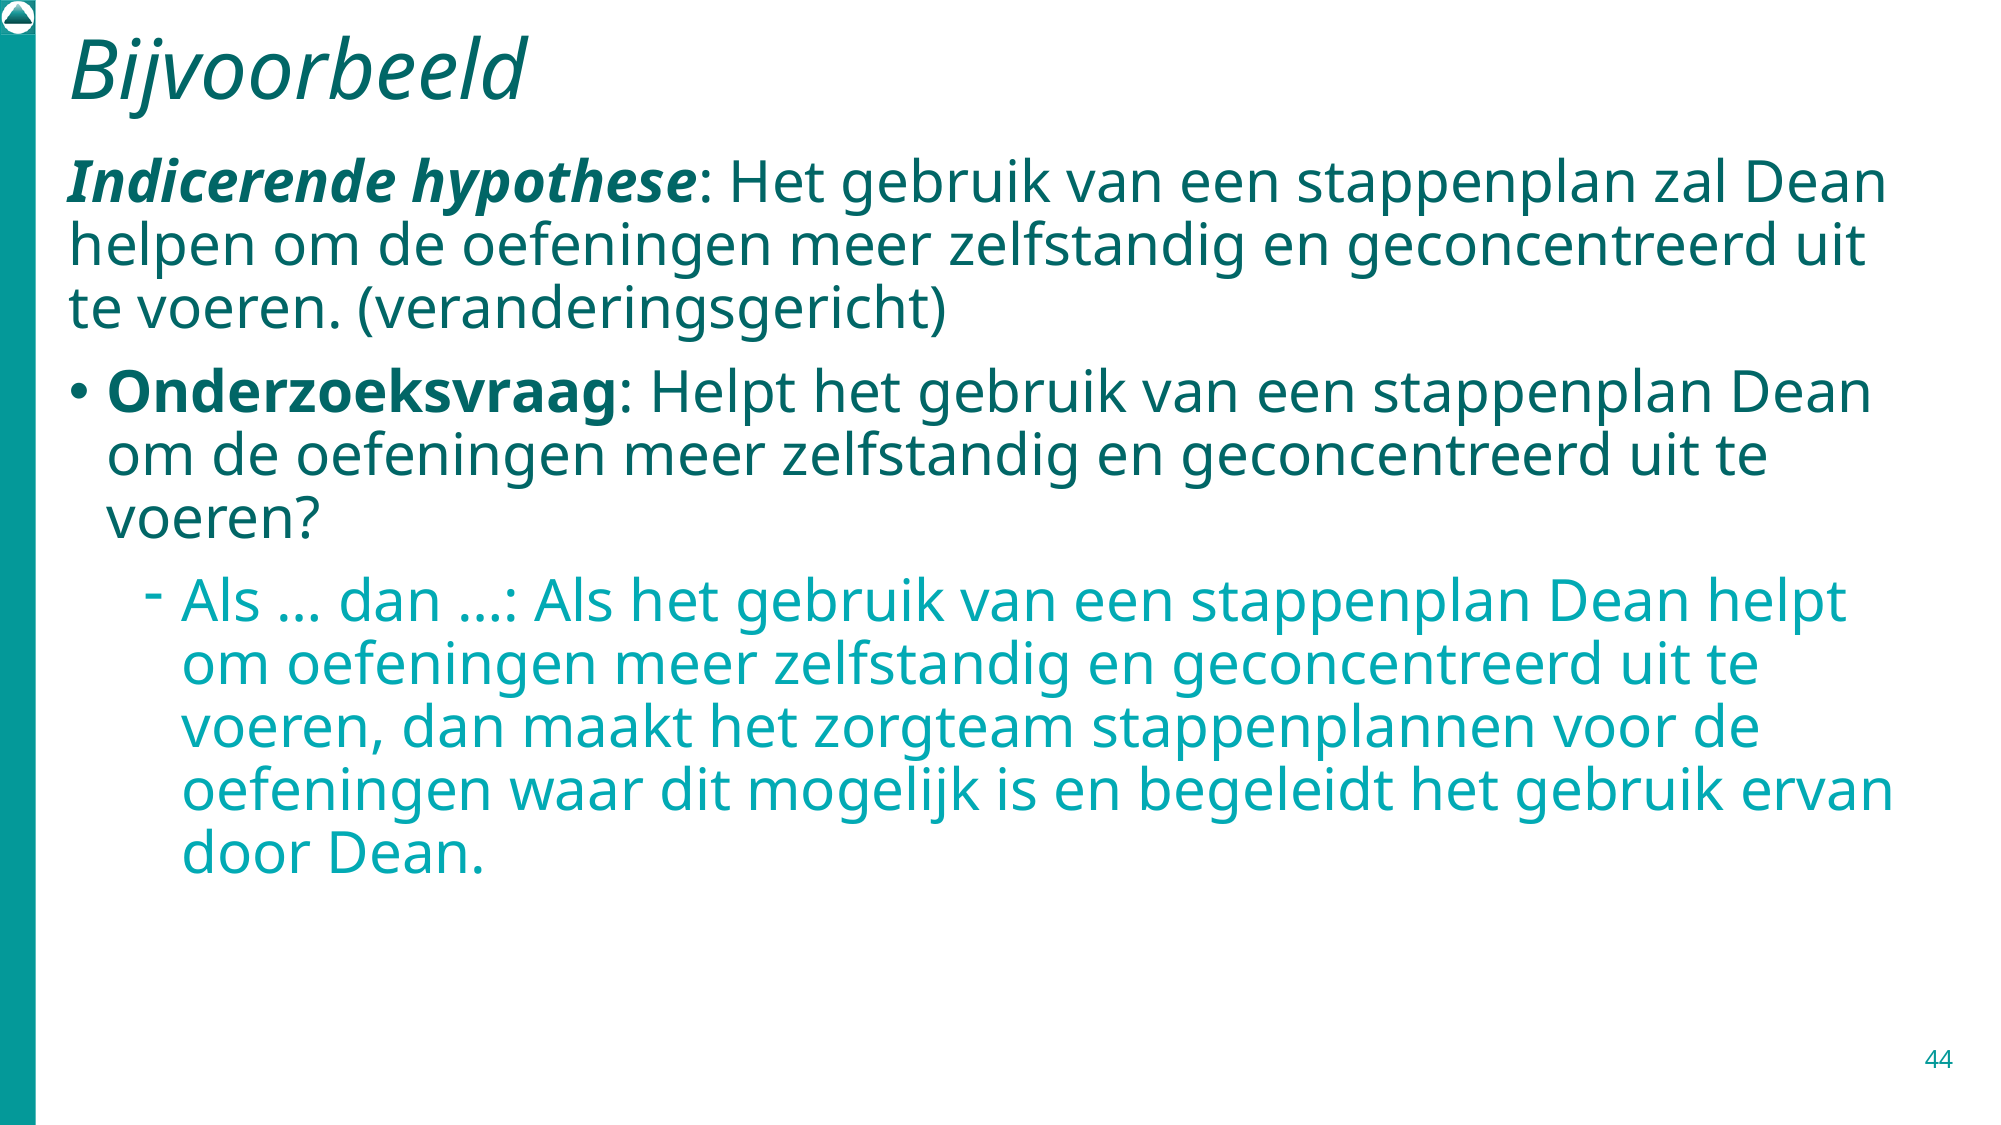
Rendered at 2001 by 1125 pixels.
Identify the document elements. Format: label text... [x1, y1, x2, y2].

list Indicerende hypothese: Het gebruik van een stappenplan zal Dean helpen om de oefeningen meer zelfstandig en geconcentreerd uit te voeren. (veranderingsgericht) Onderzoeksvraag: Helpt het gebruik van een stappenplan Dean om de oefeningen meer zelfstandig en geconcentreerd uit te voeren? Als … dan …: Als het gebruik van een stappenplan Dean helpt om oefeningen meer zelfstandig en geconcentreerd uit te voeren, dan maakt het zorgteam stappenplannen voor de oefeningen waar dit mogelijk is en begeleidt het gebruik ervan door Dean. [53, 144, 1946, 1085]
picture [0, 0, 36, 35]
slide_number 44 [1839, 1030, 1969, 1091]
title Bijvoorbeeld [53, 0, 1779, 144]
